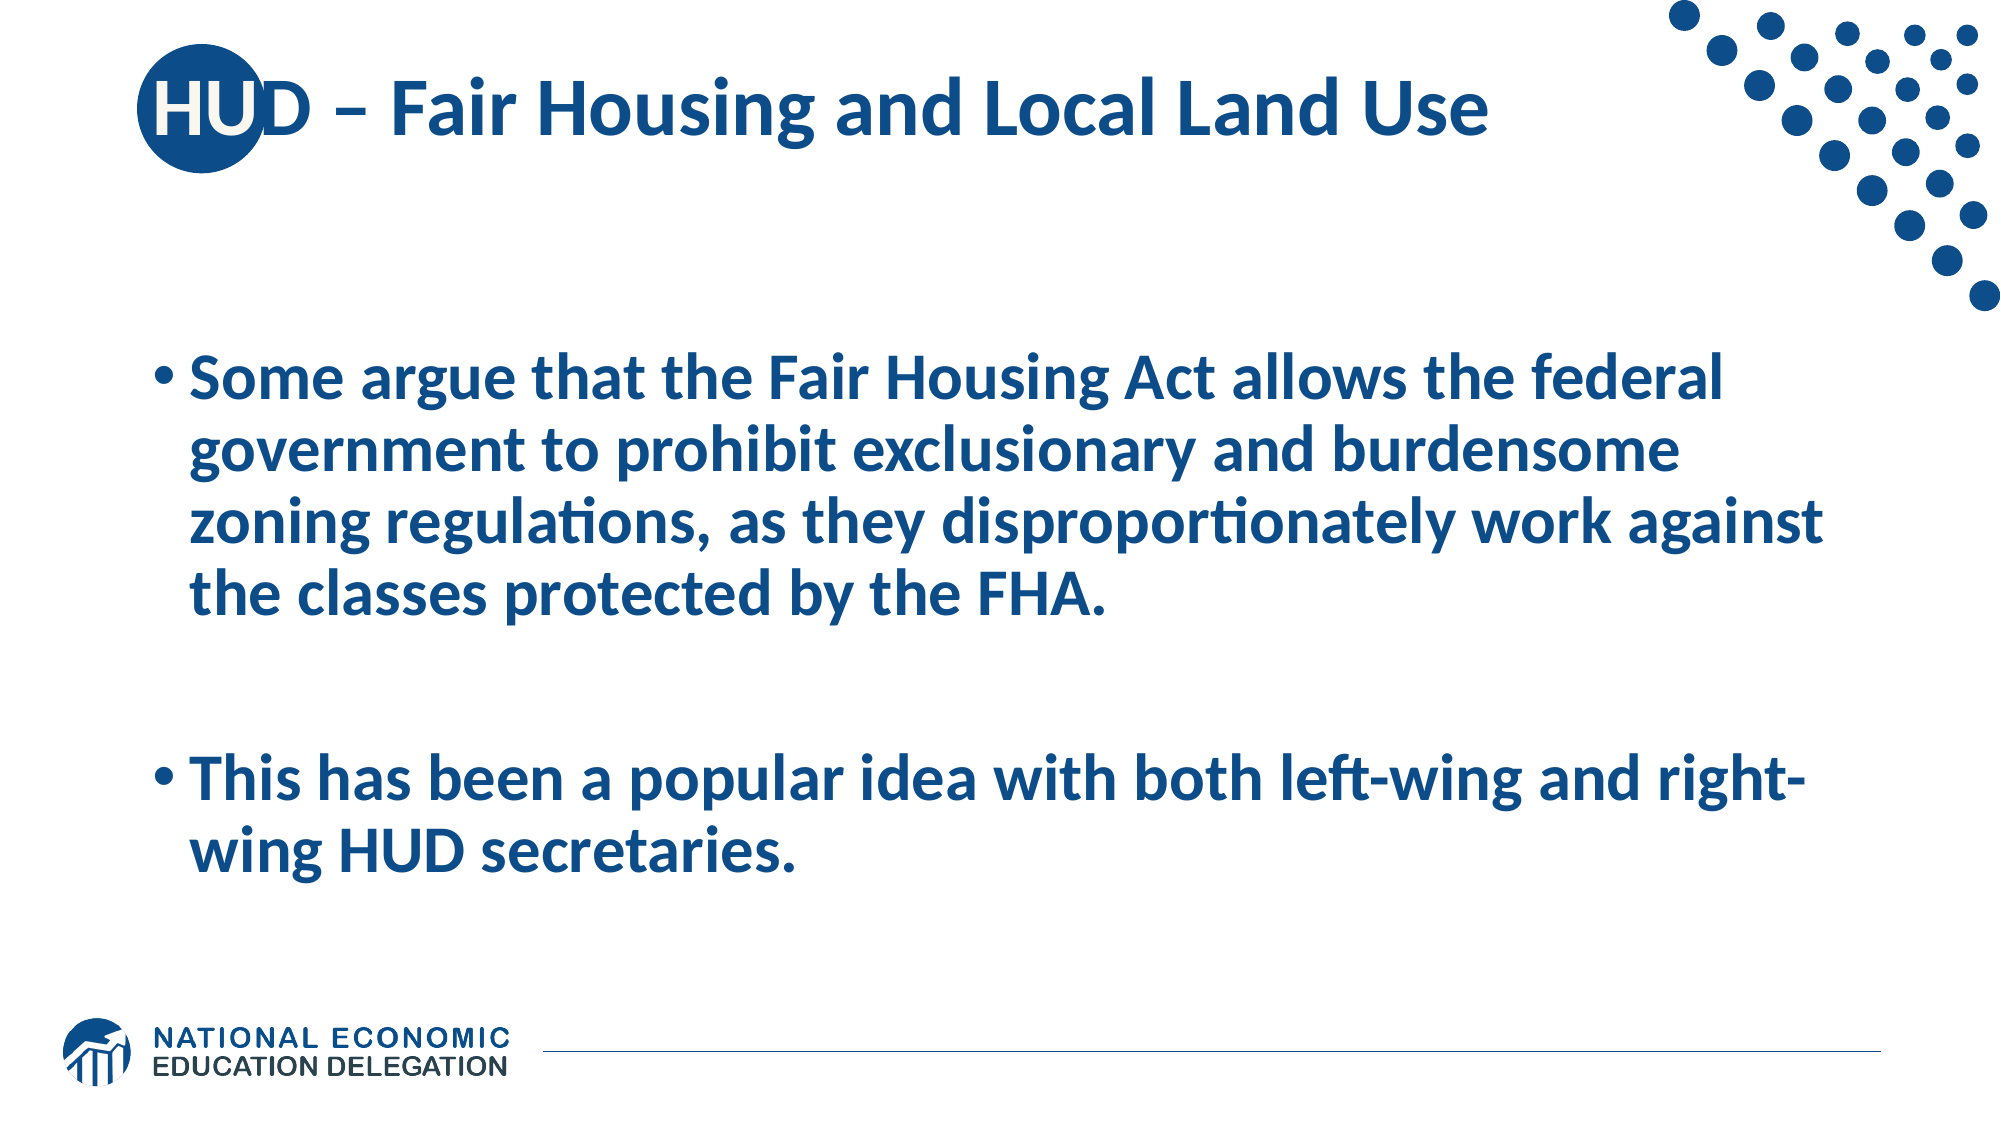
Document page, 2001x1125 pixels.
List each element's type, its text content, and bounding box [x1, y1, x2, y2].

list Some argue that the Fair Housing Act allows the federal government to prohibit exclusionary and burdensome zoning regulations, as they disproportionately work against the classes protected by the FHA. This has been a popular idea with both left-wing and right-wing HUD secretaries. [137, 257, 1863, 972]
title HUD – Fair Housing and Local Land Use [137, 0, 1863, 218]
picture [55, 1013, 520, 1091]
